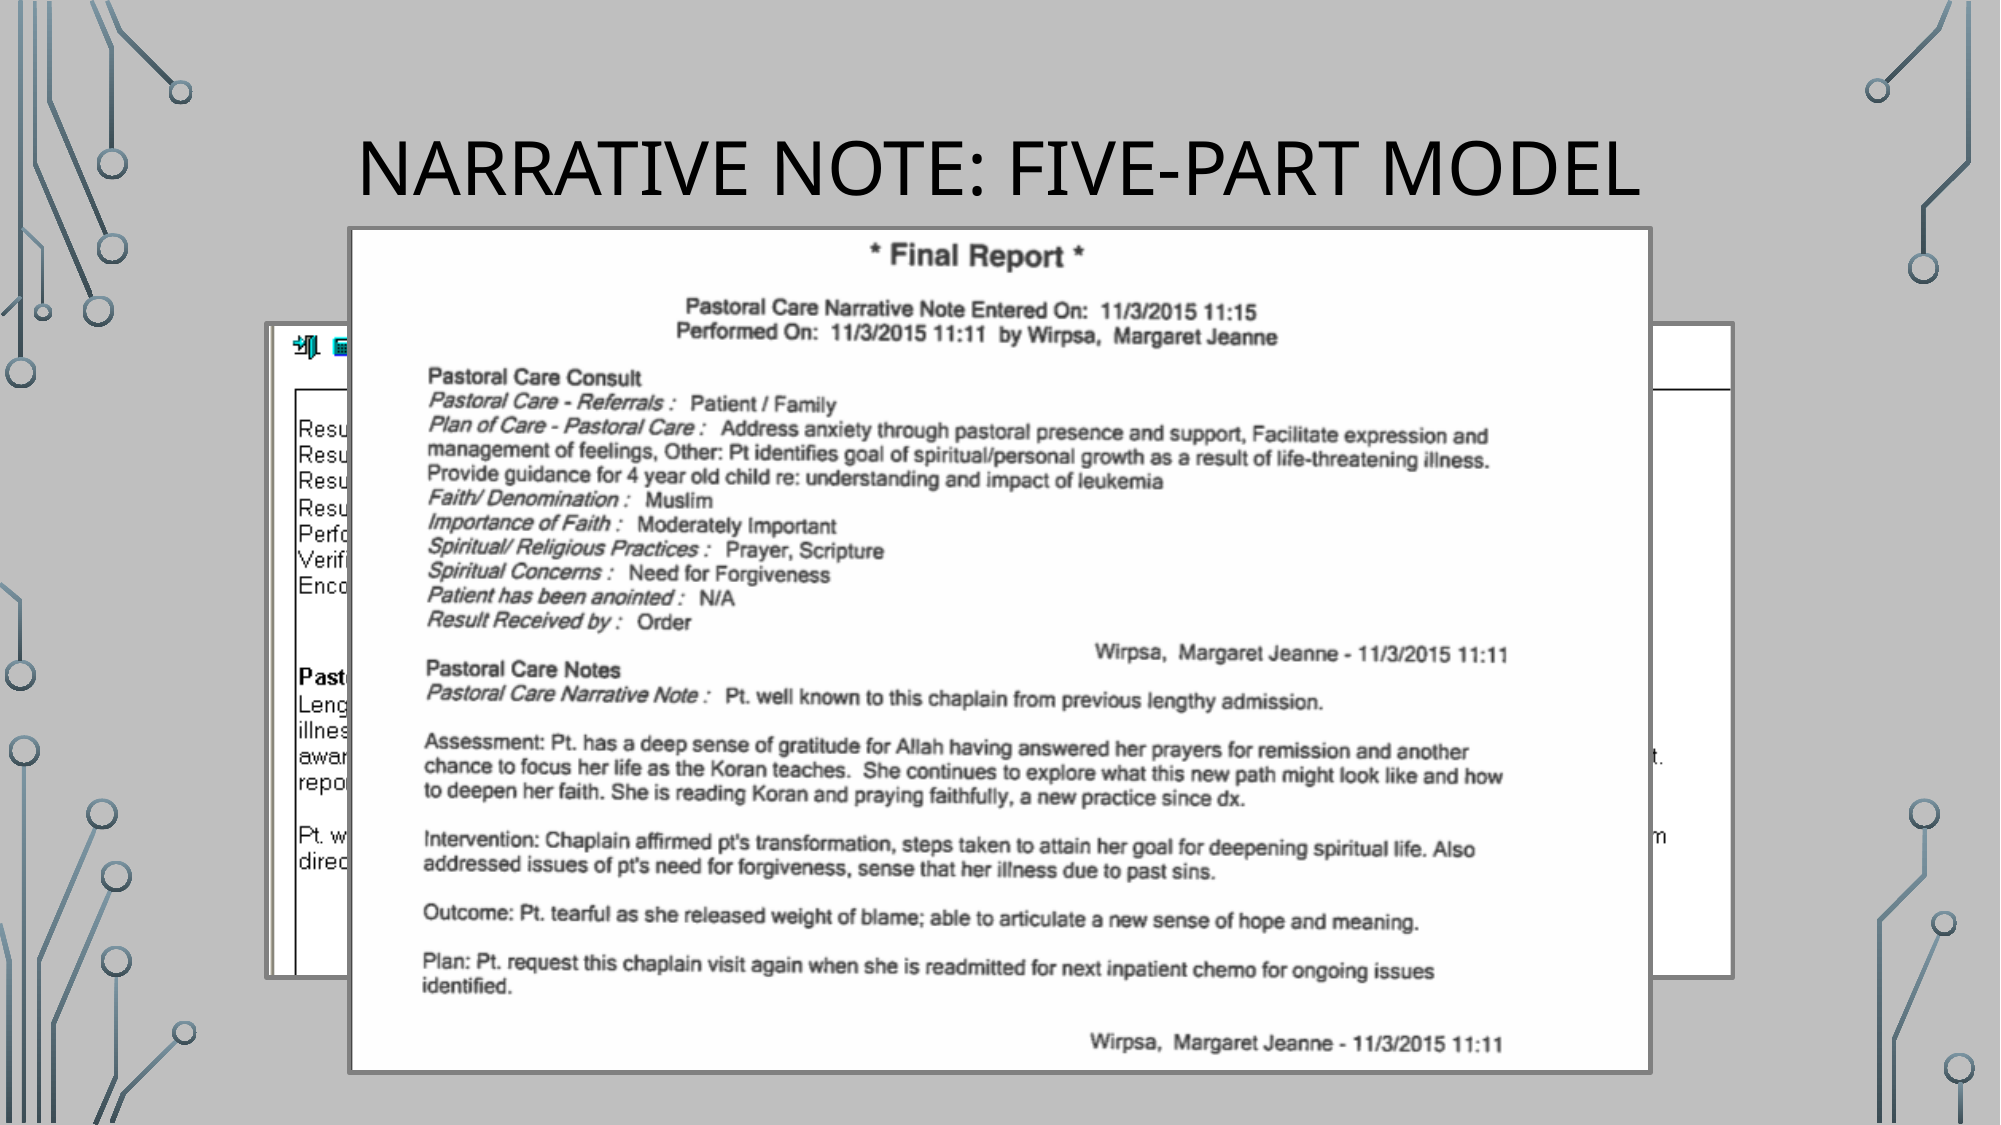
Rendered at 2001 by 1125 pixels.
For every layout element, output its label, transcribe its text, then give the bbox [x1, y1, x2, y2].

picture [1649, 325, 1731, 976]
title narrative note: five-part model [187, 50, 1813, 293]
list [351, 229, 1649, 1071]
picture [268, 325, 351, 976]
